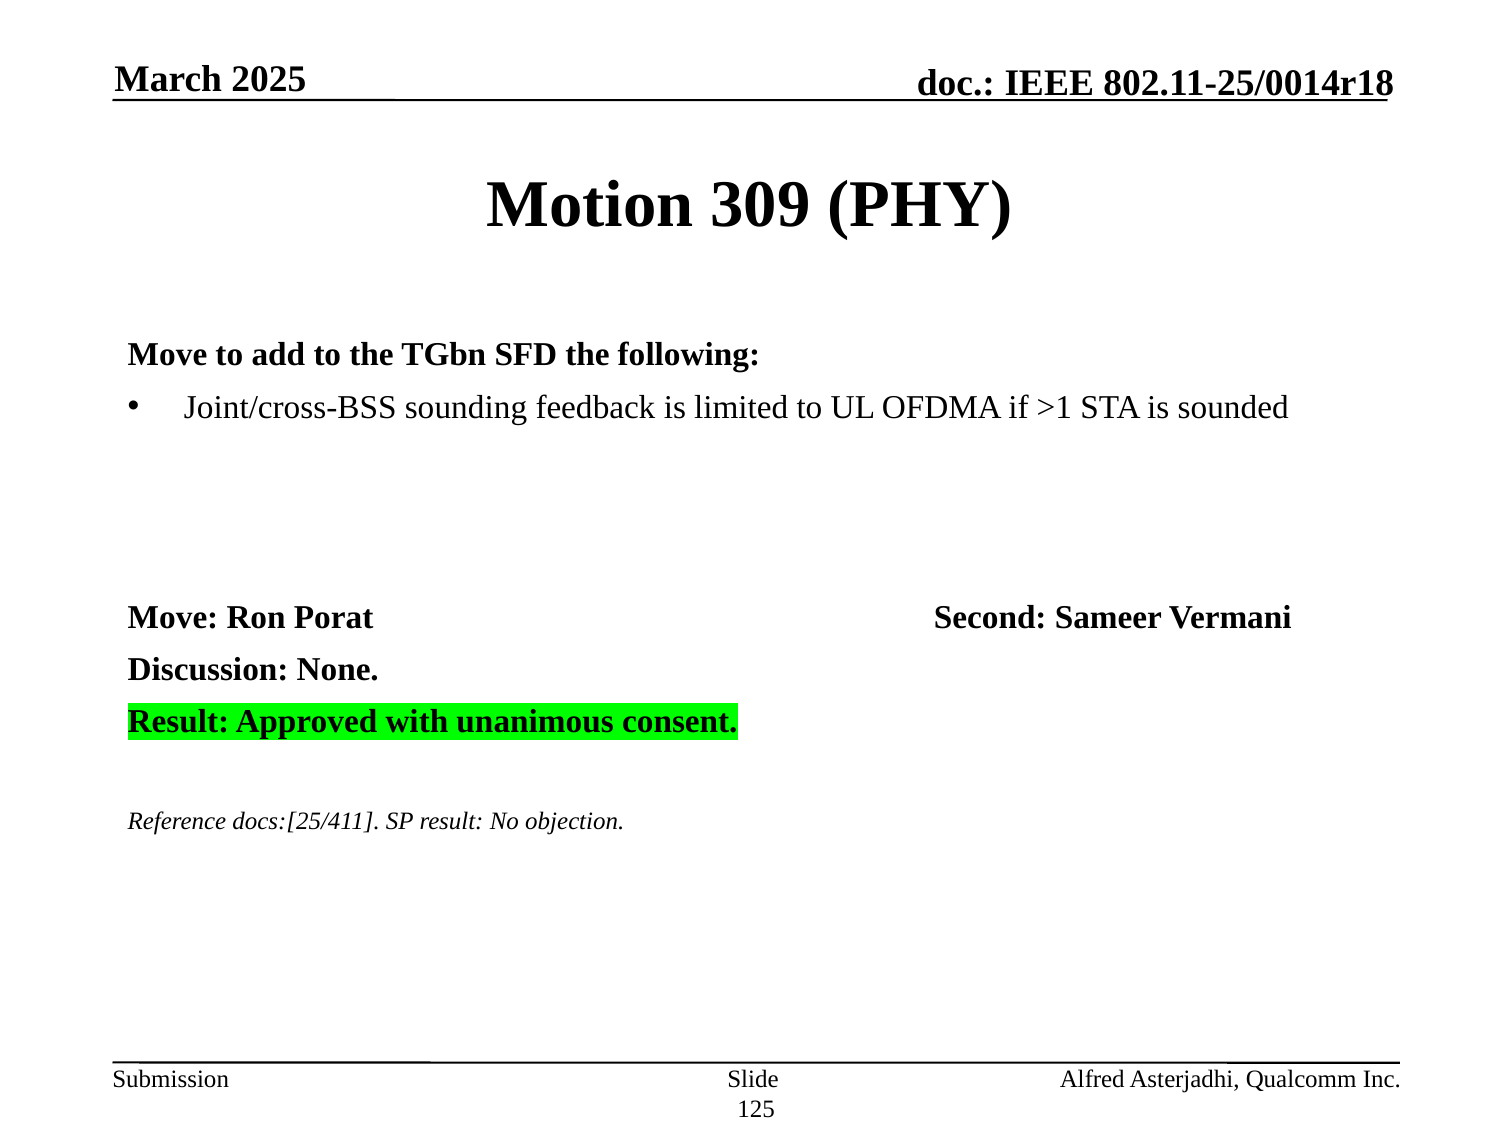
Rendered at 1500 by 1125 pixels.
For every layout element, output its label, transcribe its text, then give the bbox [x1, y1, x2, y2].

title Motion 309 (PHY) [112, 112, 1388, 288]
footer Alfred Asterjadhi, Qualcomm Inc. [878, 1061, 1402, 1093]
list Move to add to the TGbn SFD the following: Joint/cross-BSS sounding feedback is limited to UL OFDMA if >1 STA is sounded Move: Ron Porat Second: Sameer Vermani Discussion: None. Result: Approved with unanimous consent. Reference docs:[25/411]. SP result: No objection. [112, 324, 1388, 1000]
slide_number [114, 54, 423, 100]
slide_number Slide 125 [712, 1061, 800, 1123]
